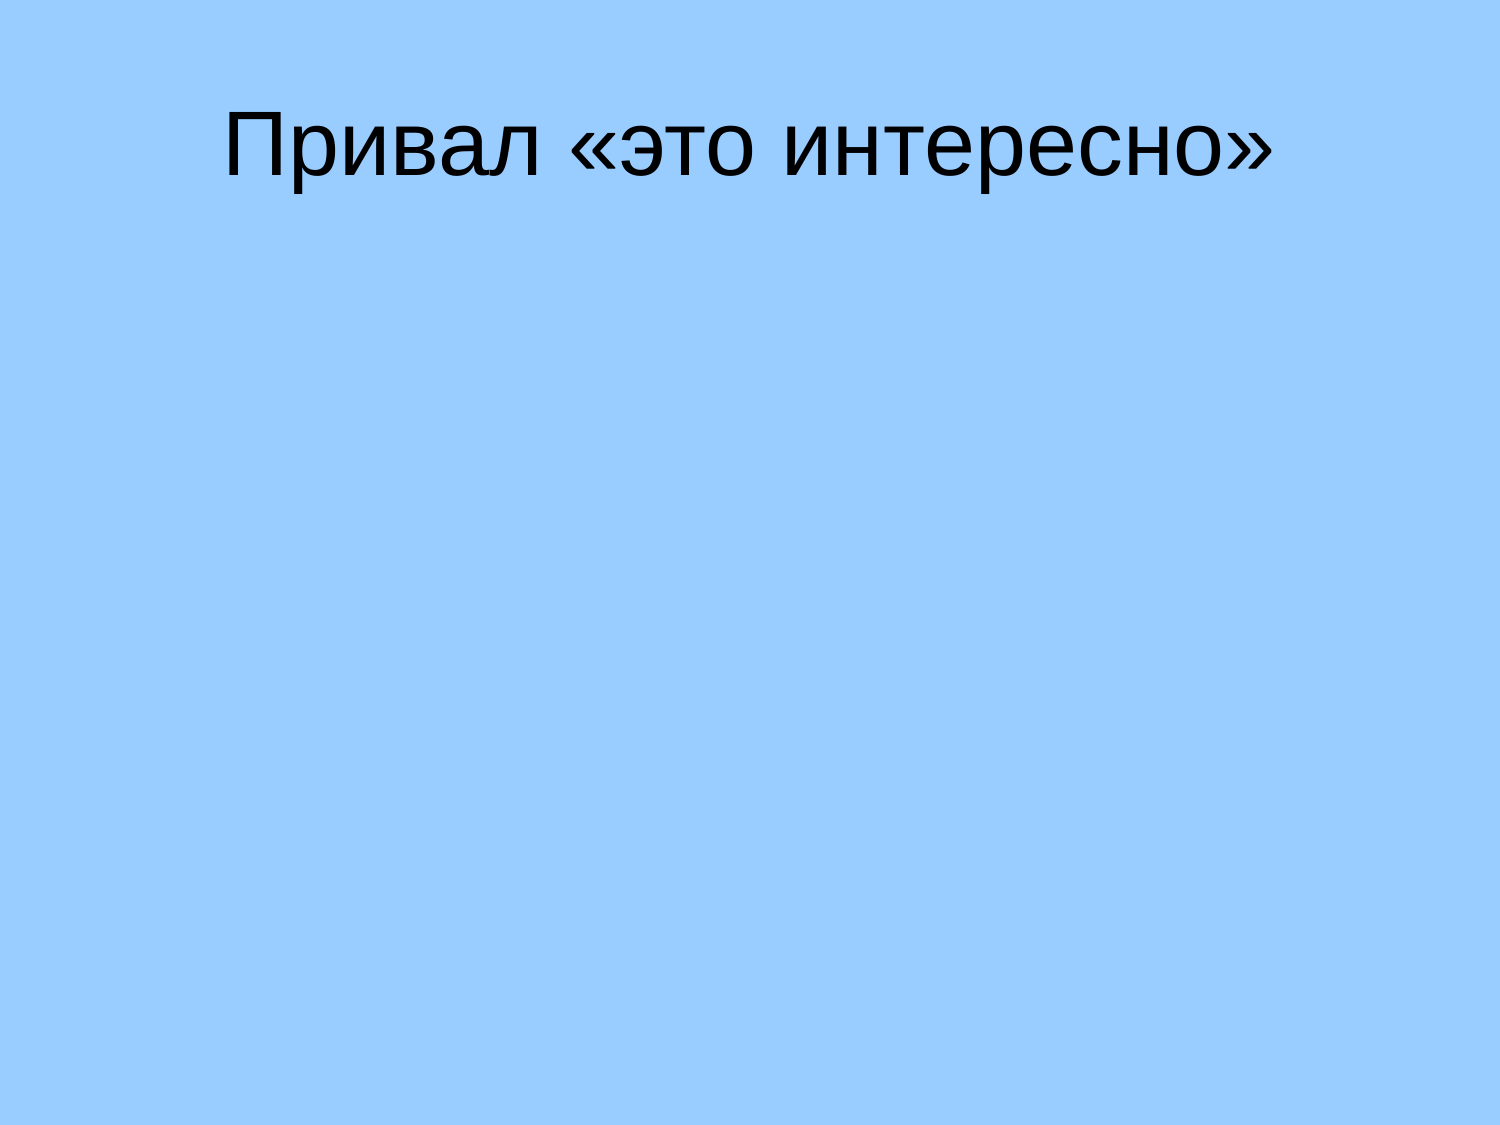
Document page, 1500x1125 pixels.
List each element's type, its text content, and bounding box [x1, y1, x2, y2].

title Привал «это интересно» [75, 45, 1425, 233]
